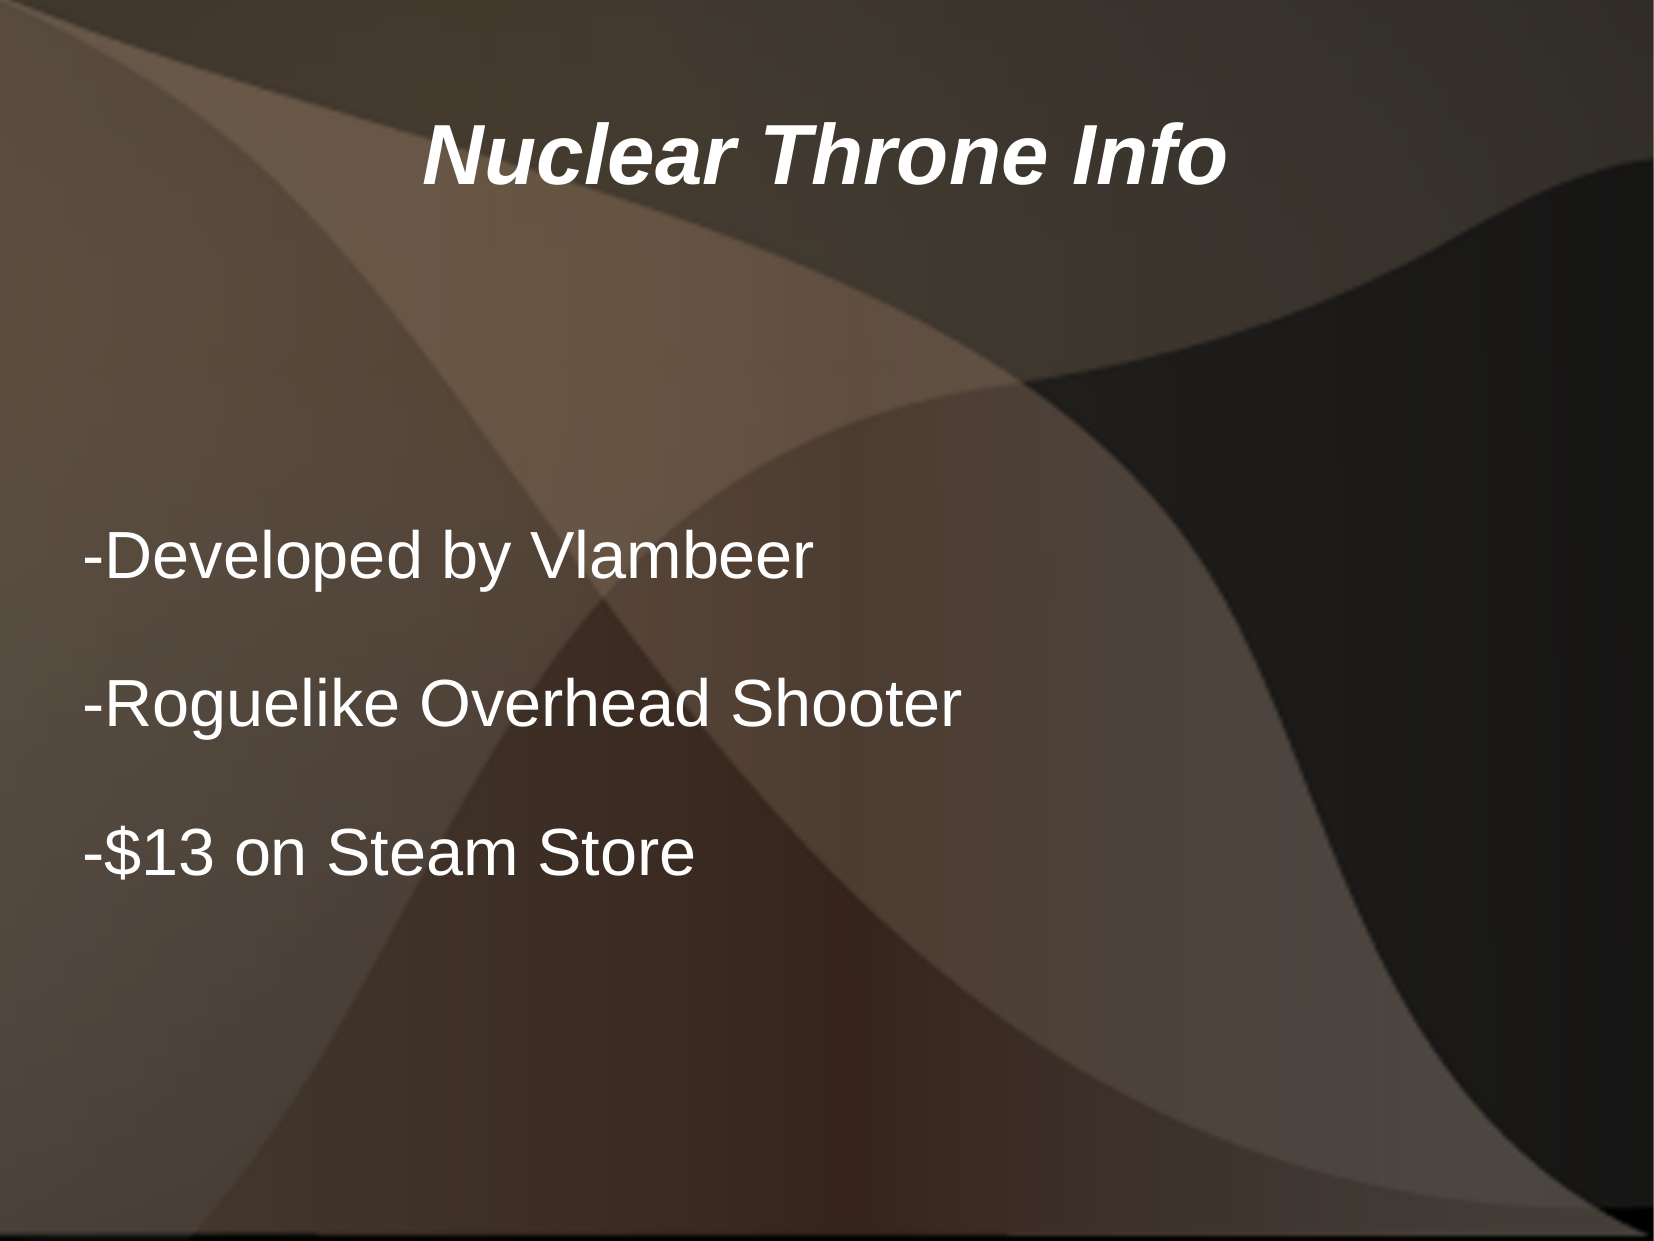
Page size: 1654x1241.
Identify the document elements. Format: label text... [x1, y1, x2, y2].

subtitle -Developed by Vlambeer -Roguelike Overhead Shooter -$13 on Steam Store [82, 288, 1571, 1111]
picture [0, 0, 1654, 1241]
title Nuclear Throne Info [82, 49, 1571, 257]
